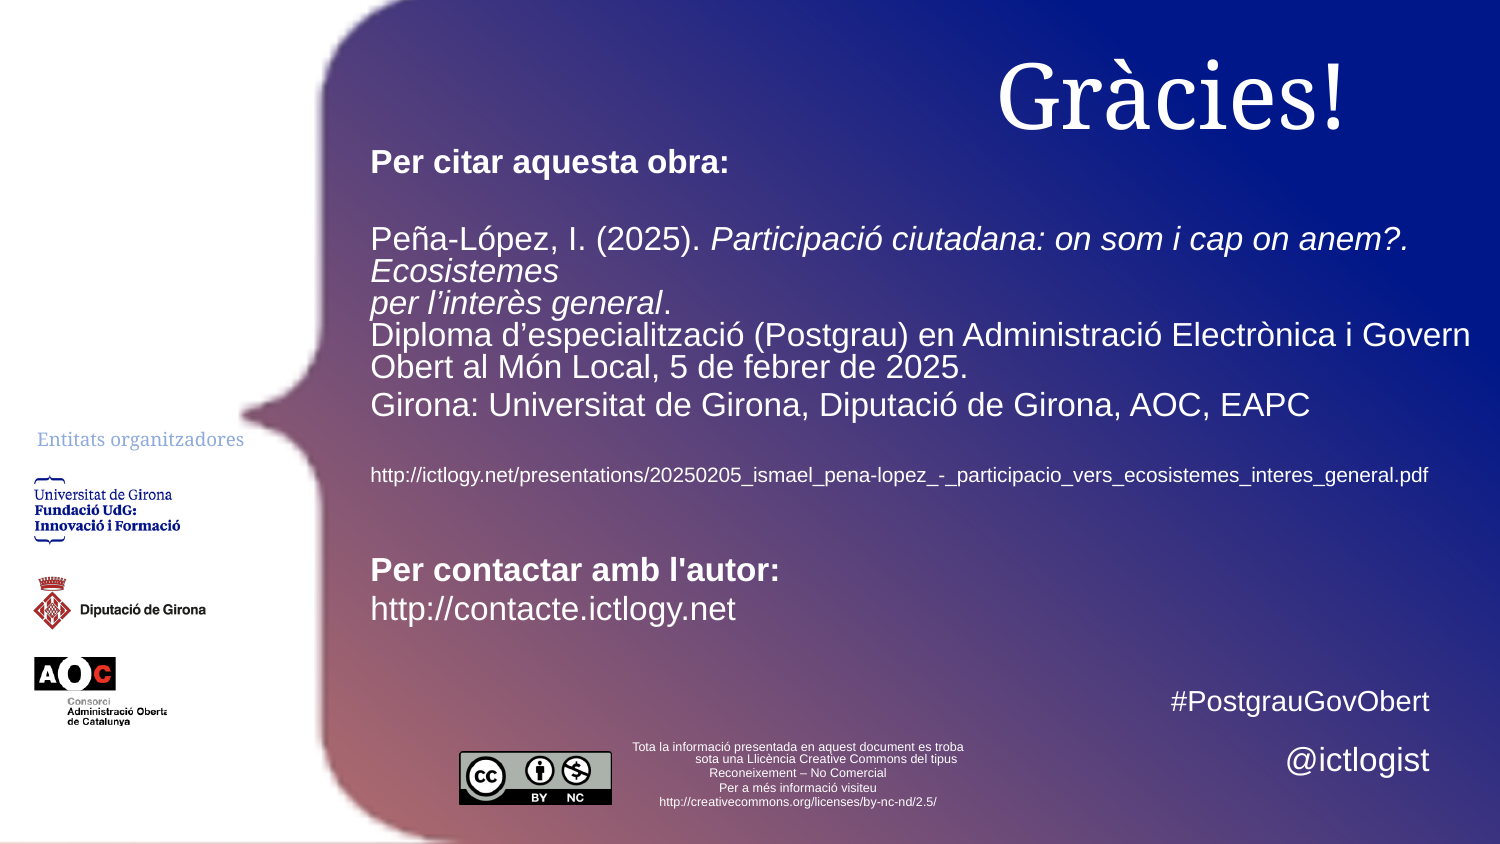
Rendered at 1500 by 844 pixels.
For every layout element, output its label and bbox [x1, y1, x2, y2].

picture [459, 0, 1500, 844]
text_box [0, 0, 476, 844]
